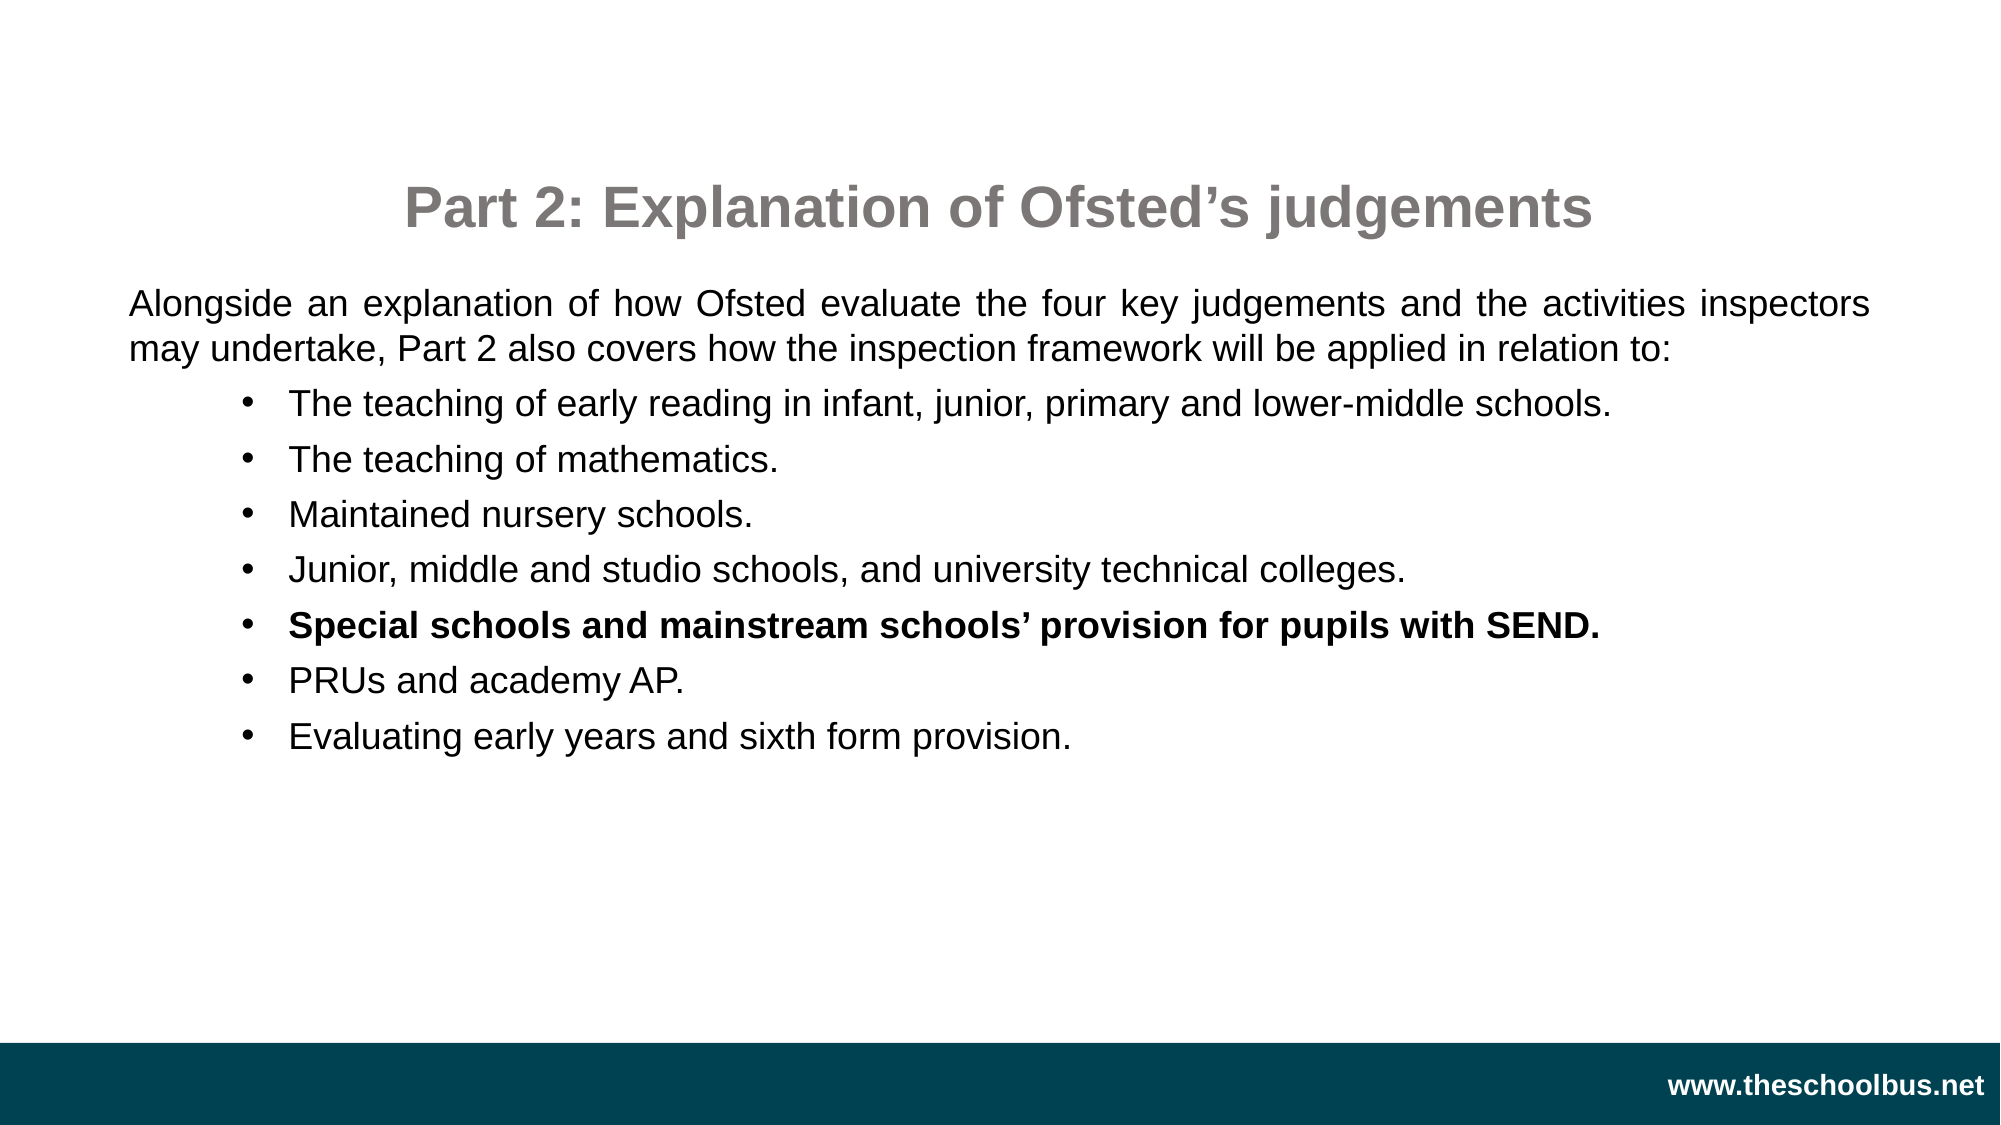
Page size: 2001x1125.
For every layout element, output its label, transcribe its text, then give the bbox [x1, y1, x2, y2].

list Alongside an explanation of how Ofsted evaluate the four key judgements and the activities inspectors may undertake, Part 2 also covers how the inspection framework will be applied in relation to: The teaching of early reading in infant, junior, primary and lower-middle schools. The teaching of mathematics. Maintained nursery schools. Junior, middle and studio schools, and university technical colleges. Special schools and mainstream schools’ provision for pupils with SEND. PRUs and academy AP. Evaluating early years and sixth form provision. [114, 271, 1886, 1040]
list Part 2: Explanation of Ofsted’s judgements [331, 169, 1669, 259]
